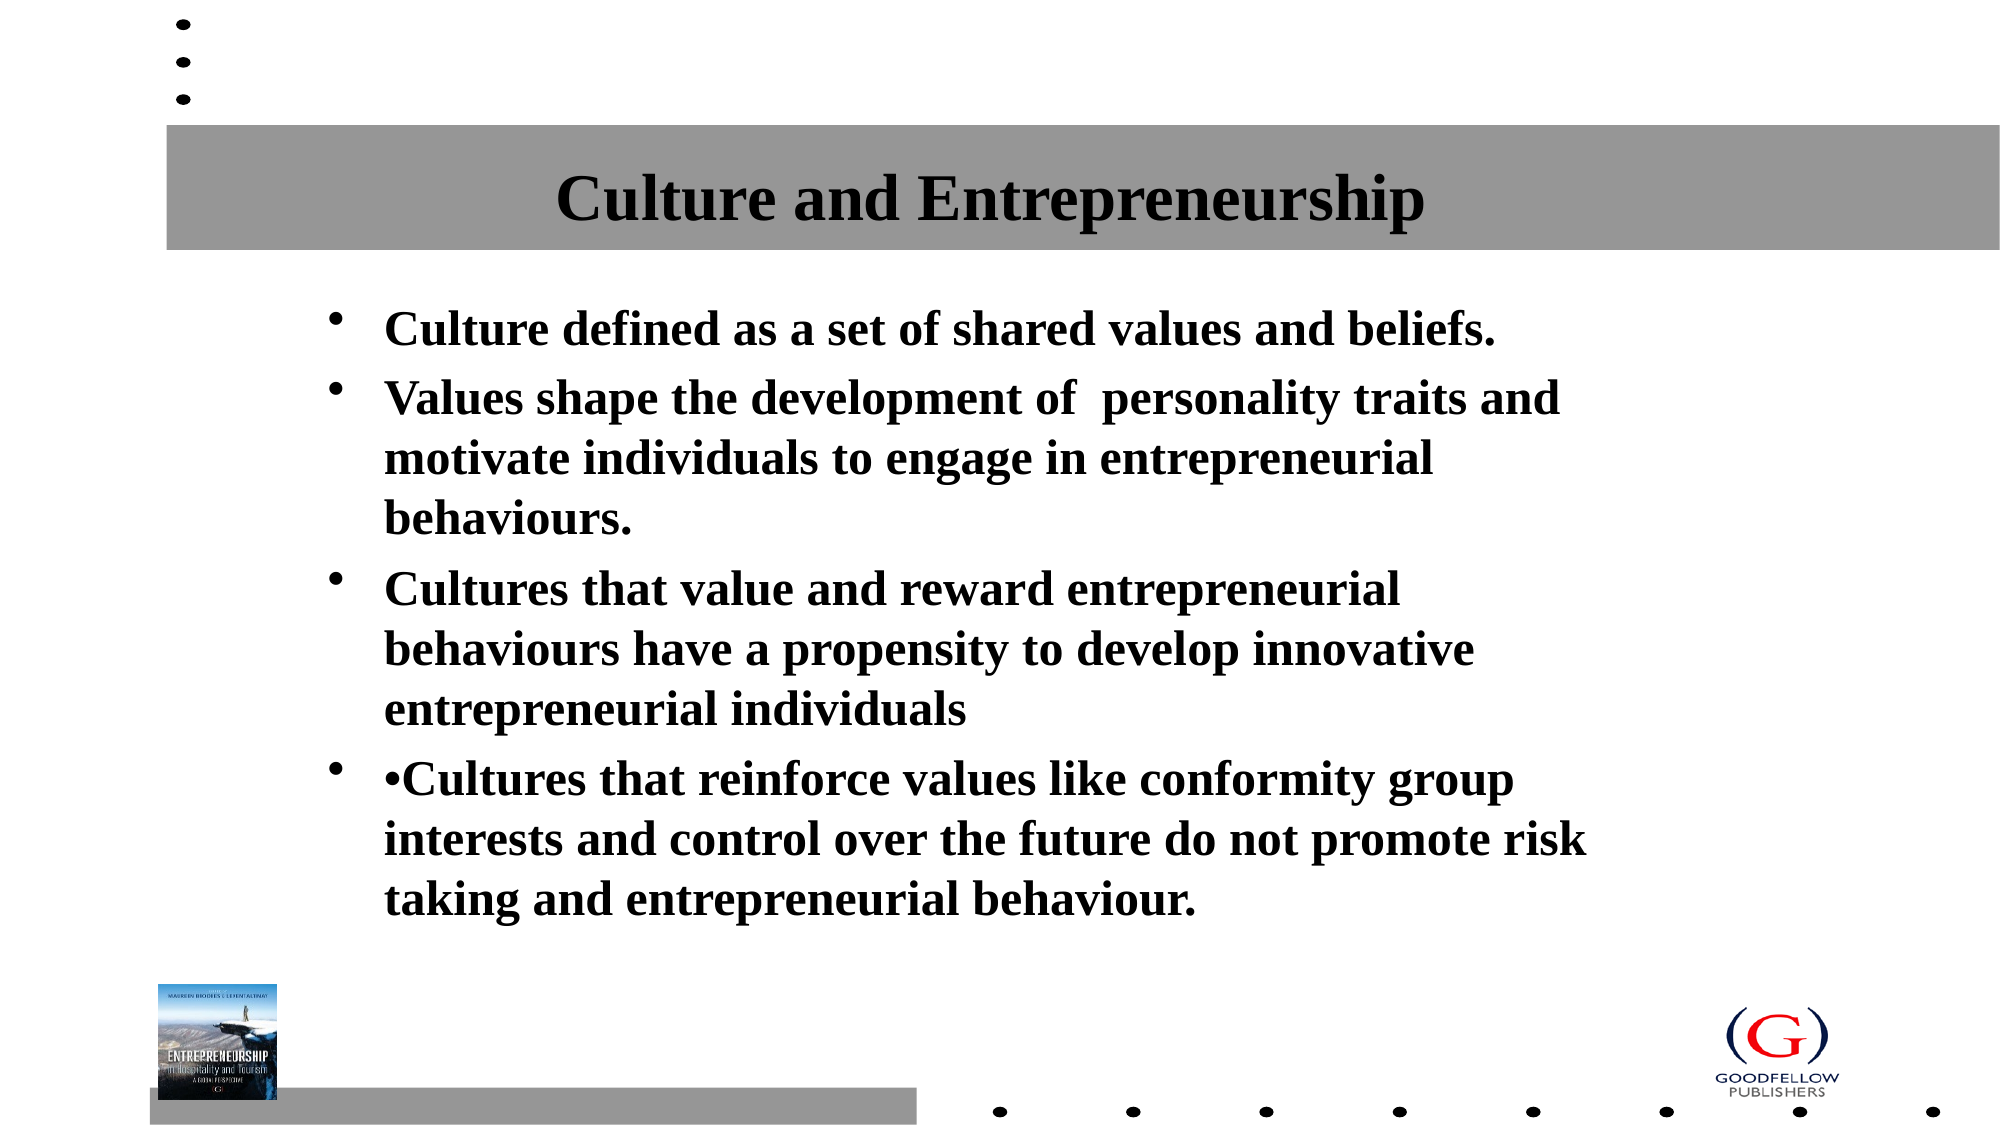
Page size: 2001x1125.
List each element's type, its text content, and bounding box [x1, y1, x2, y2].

list Culture defined as a set of shared values and beliefs. Values shape the development of personality traits and motivate individuals to engage in entrepreneurial behaviours. Cultures that value and reward entrepreneurial behaviours have a propensity to develop innovative entrepreneurial individuals •Cultures that reinforce values like conformity group interests and control over the future do not promote risk taking and entrepreneurial behaviour. [312, 287, 1638, 1013]
title Culture and Entrepreneurship [150, 99, 1850, 288]
picture [158, 984, 277, 1100]
picture [1704, 1004, 1850, 1100]
